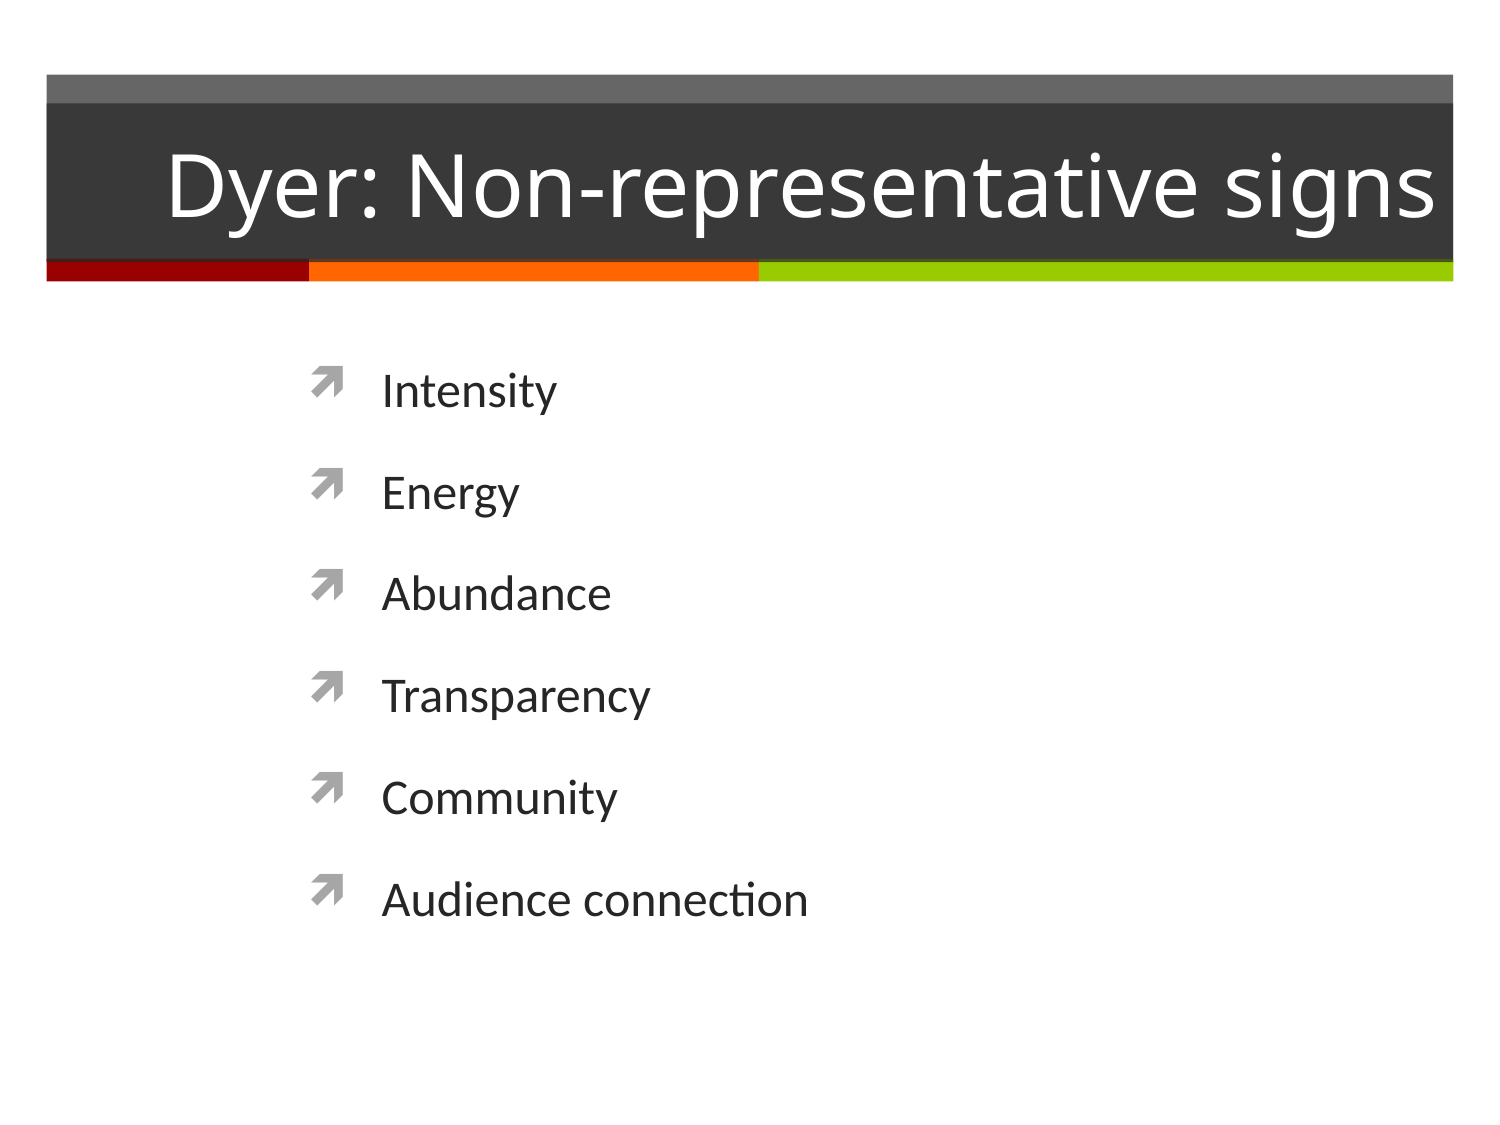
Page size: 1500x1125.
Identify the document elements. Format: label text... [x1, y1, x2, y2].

title Dyer: Non-representative signs [46, 103, 1454, 263]
list Intensity Energy Abundance Transparency Community Audience connection [292, 350, 1454, 1005]
